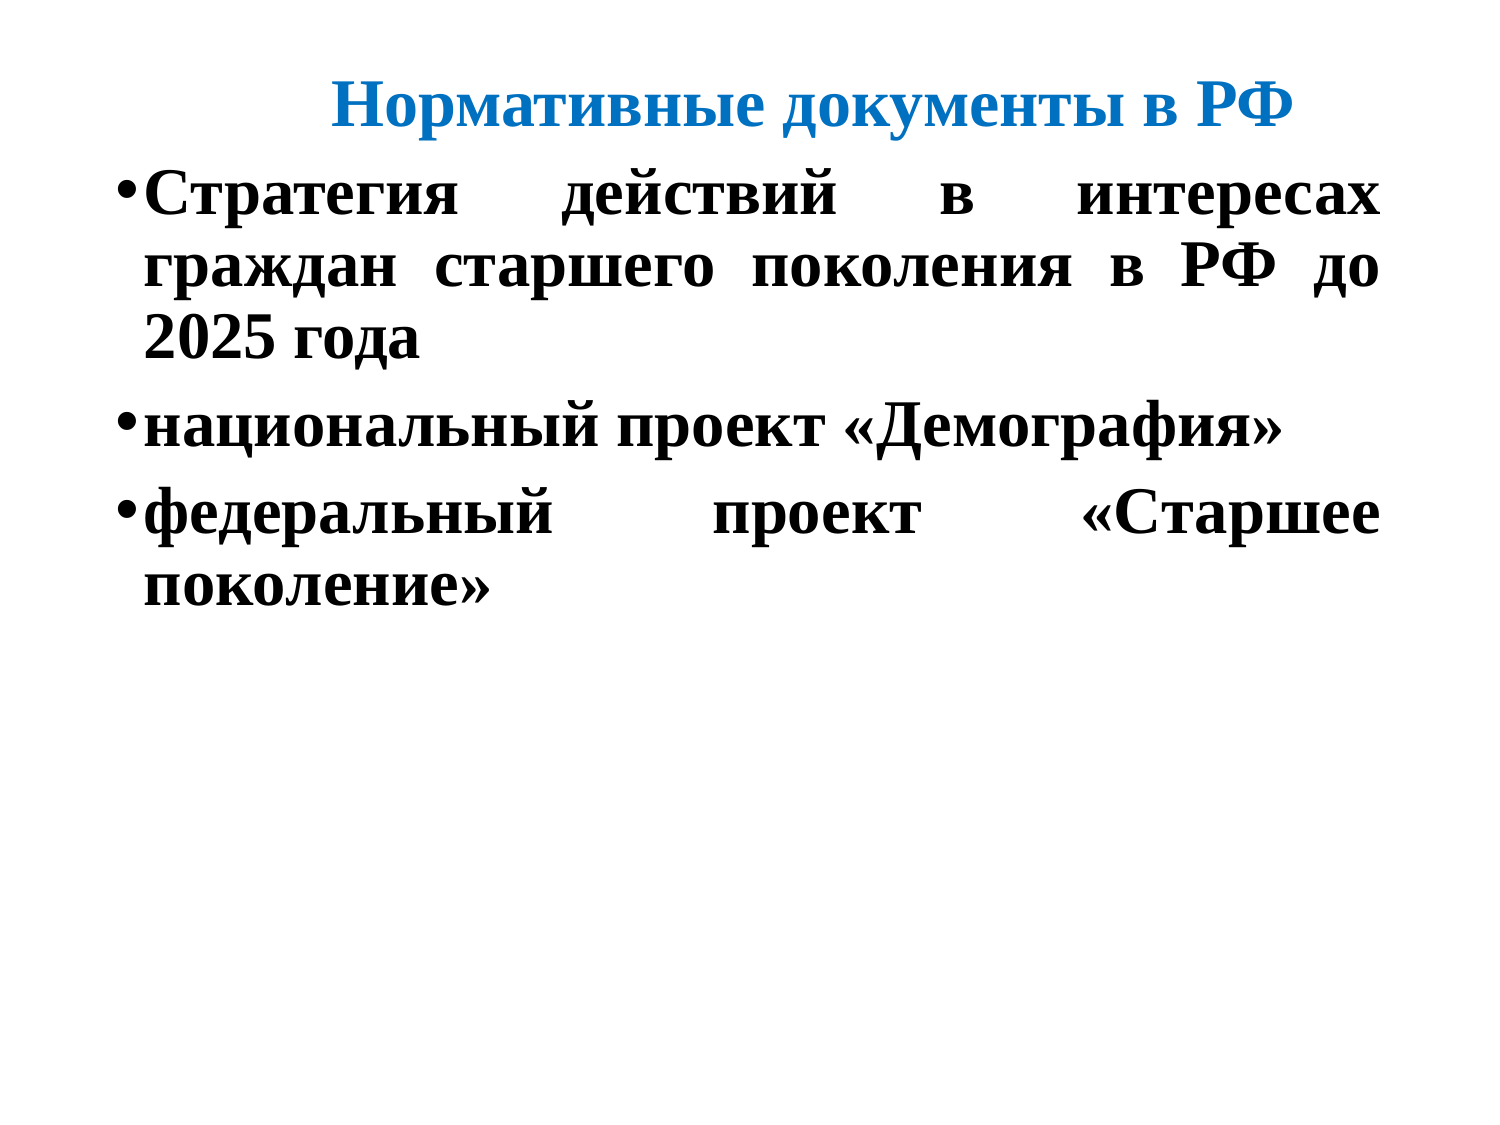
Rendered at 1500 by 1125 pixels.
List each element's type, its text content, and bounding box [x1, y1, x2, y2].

list Стратегия действий в интересах граждан старшего поколения в РФ до 2025 года национальный проект «Демография» федеральный проект «Старшее поколение» [100, 149, 1397, 1014]
title Нормативные документы в РФ [230, 59, 1397, 149]
